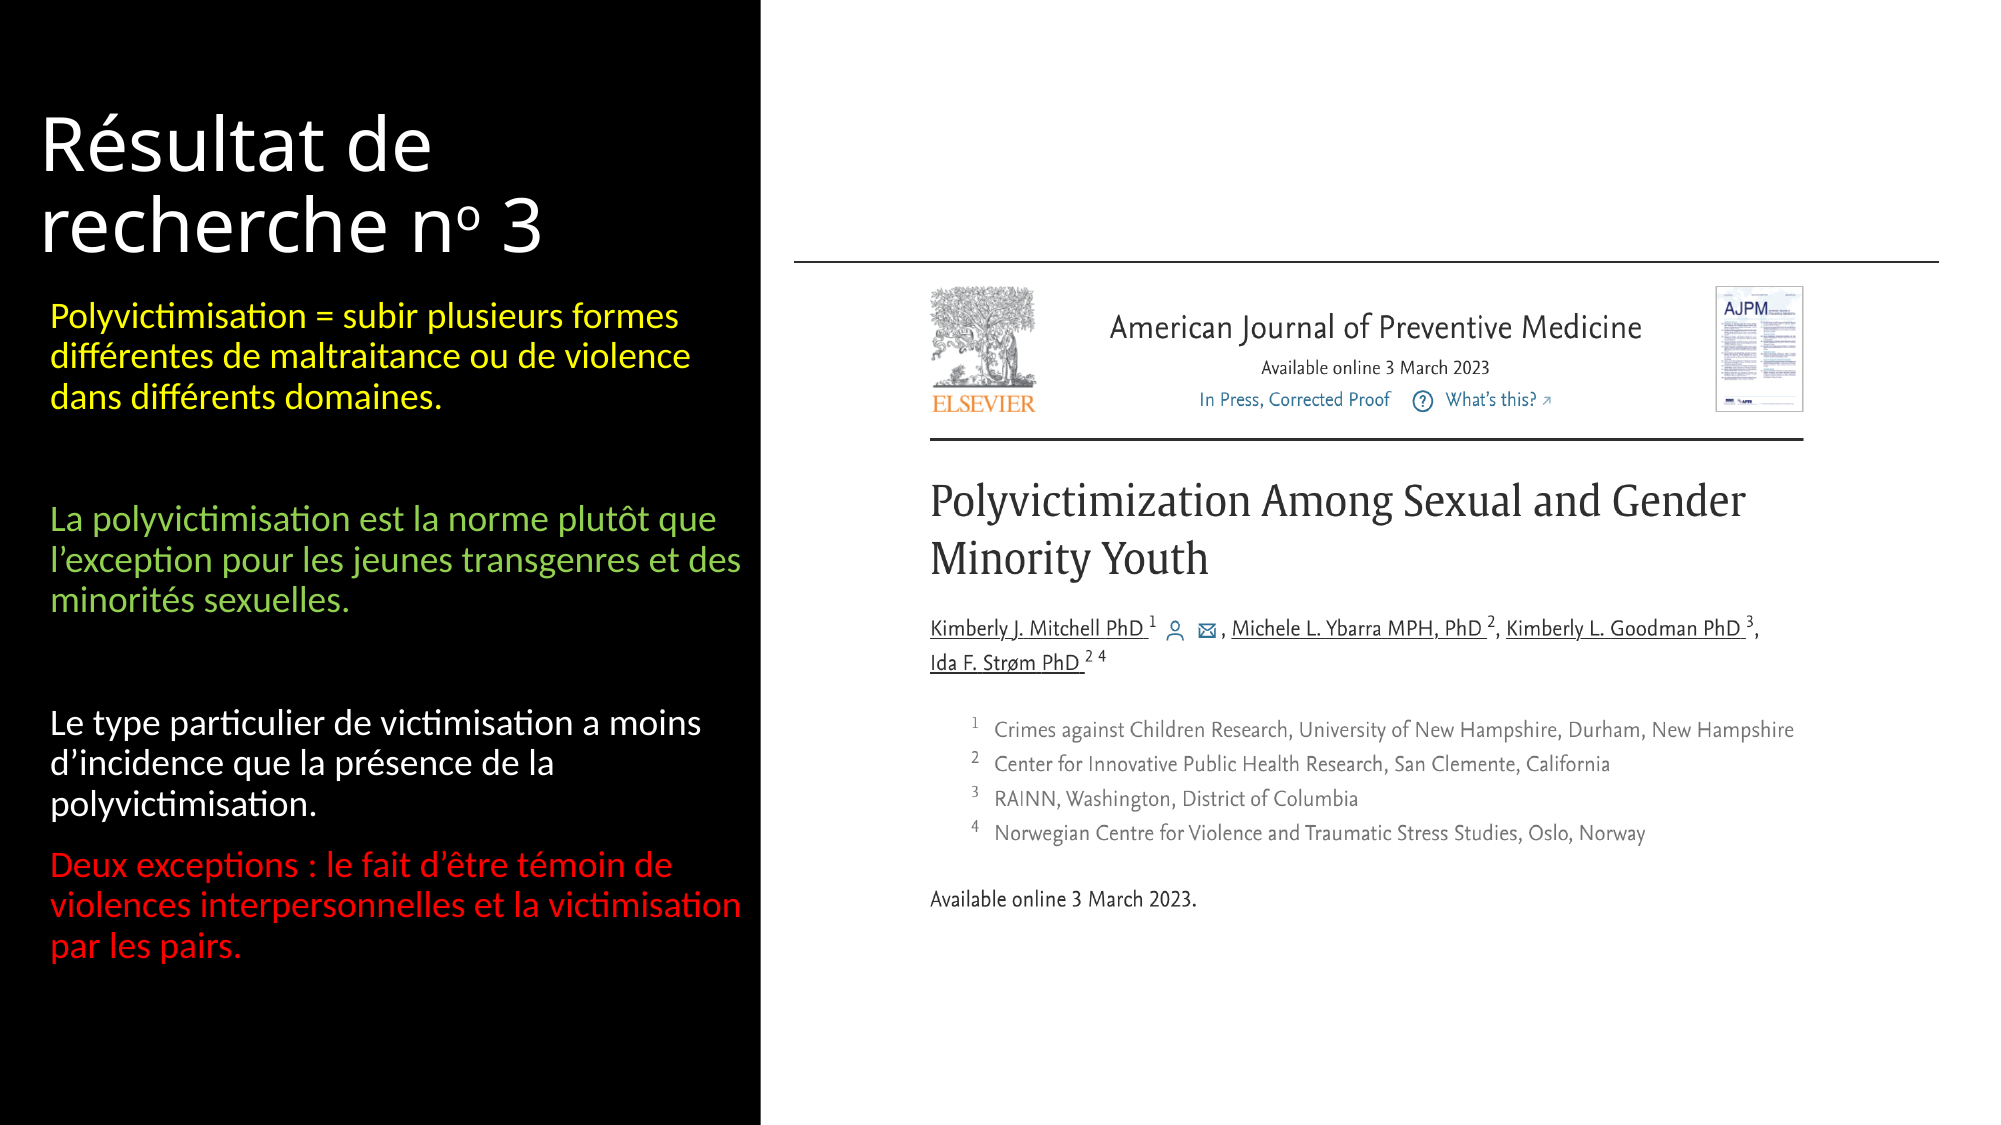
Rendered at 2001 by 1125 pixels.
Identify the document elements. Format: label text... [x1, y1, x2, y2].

list Polyvictimisation = subir plusieurs formes différentes de maltraitance ou de violence dans différents domaines. La polyvictimisation est la norme plutôt que l’exception pour les jeunes transgenres et des minorités sexuelles. Le type particulier de victimisation a moins d’incidence que la présence de la polyvictimisation. Deux exceptions : le fait d’être témoin de violences interpersonnelles et la victimisation par les pairs. [35, 288, 759, 1125]
picture [794, 58, 1939, 1125]
title Résultat de recherche no 3 [24, 50, 671, 326]
text_box [759, 0, 2000, 1125]
